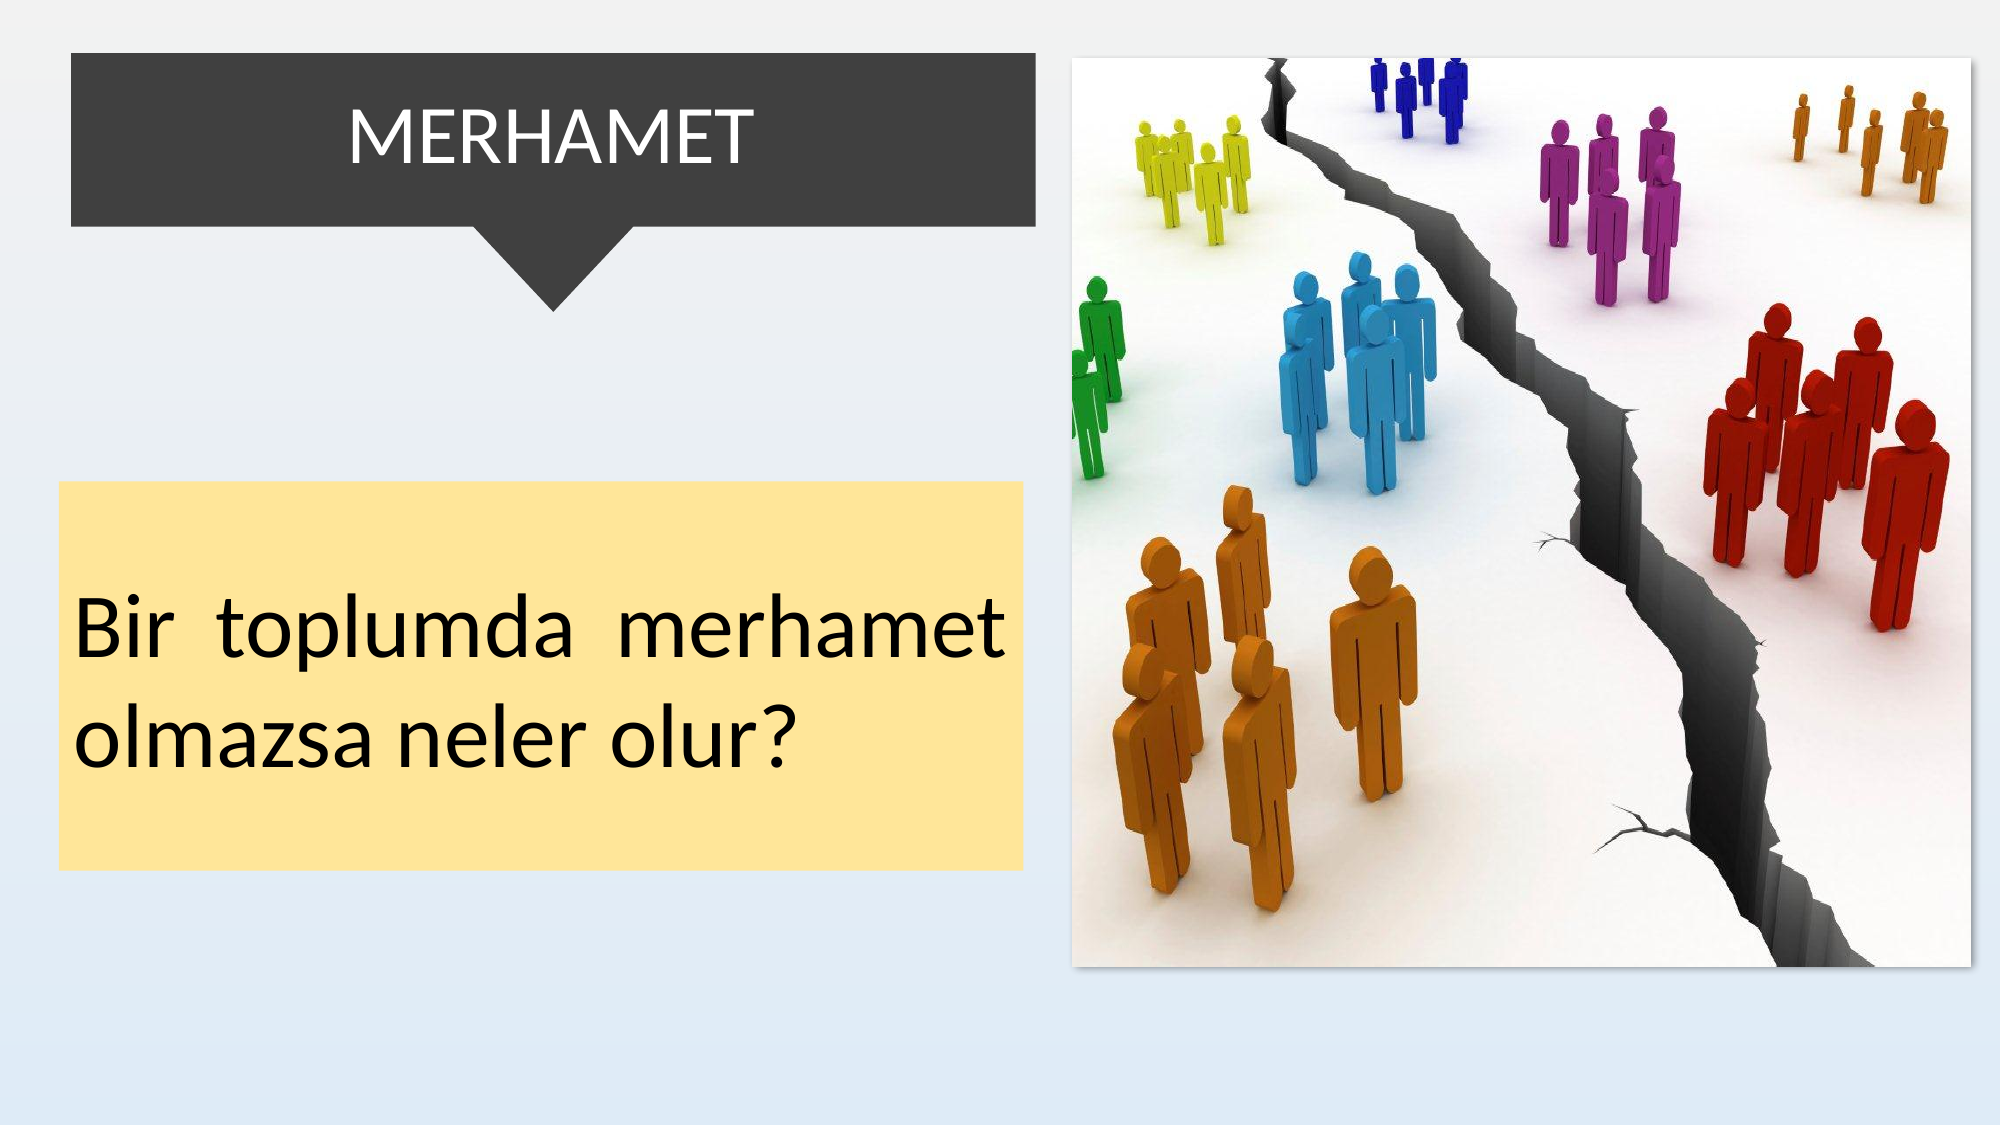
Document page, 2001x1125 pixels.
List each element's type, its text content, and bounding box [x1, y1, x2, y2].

text_box Bir toplumda merhamet olmazsa neler olur? [58, 480, 1024, 872]
text_box [70, 52, 1037, 314]
picture [1071, 58, 1971, 967]
text_box MERHAMET [161, 72, 940, 188]
